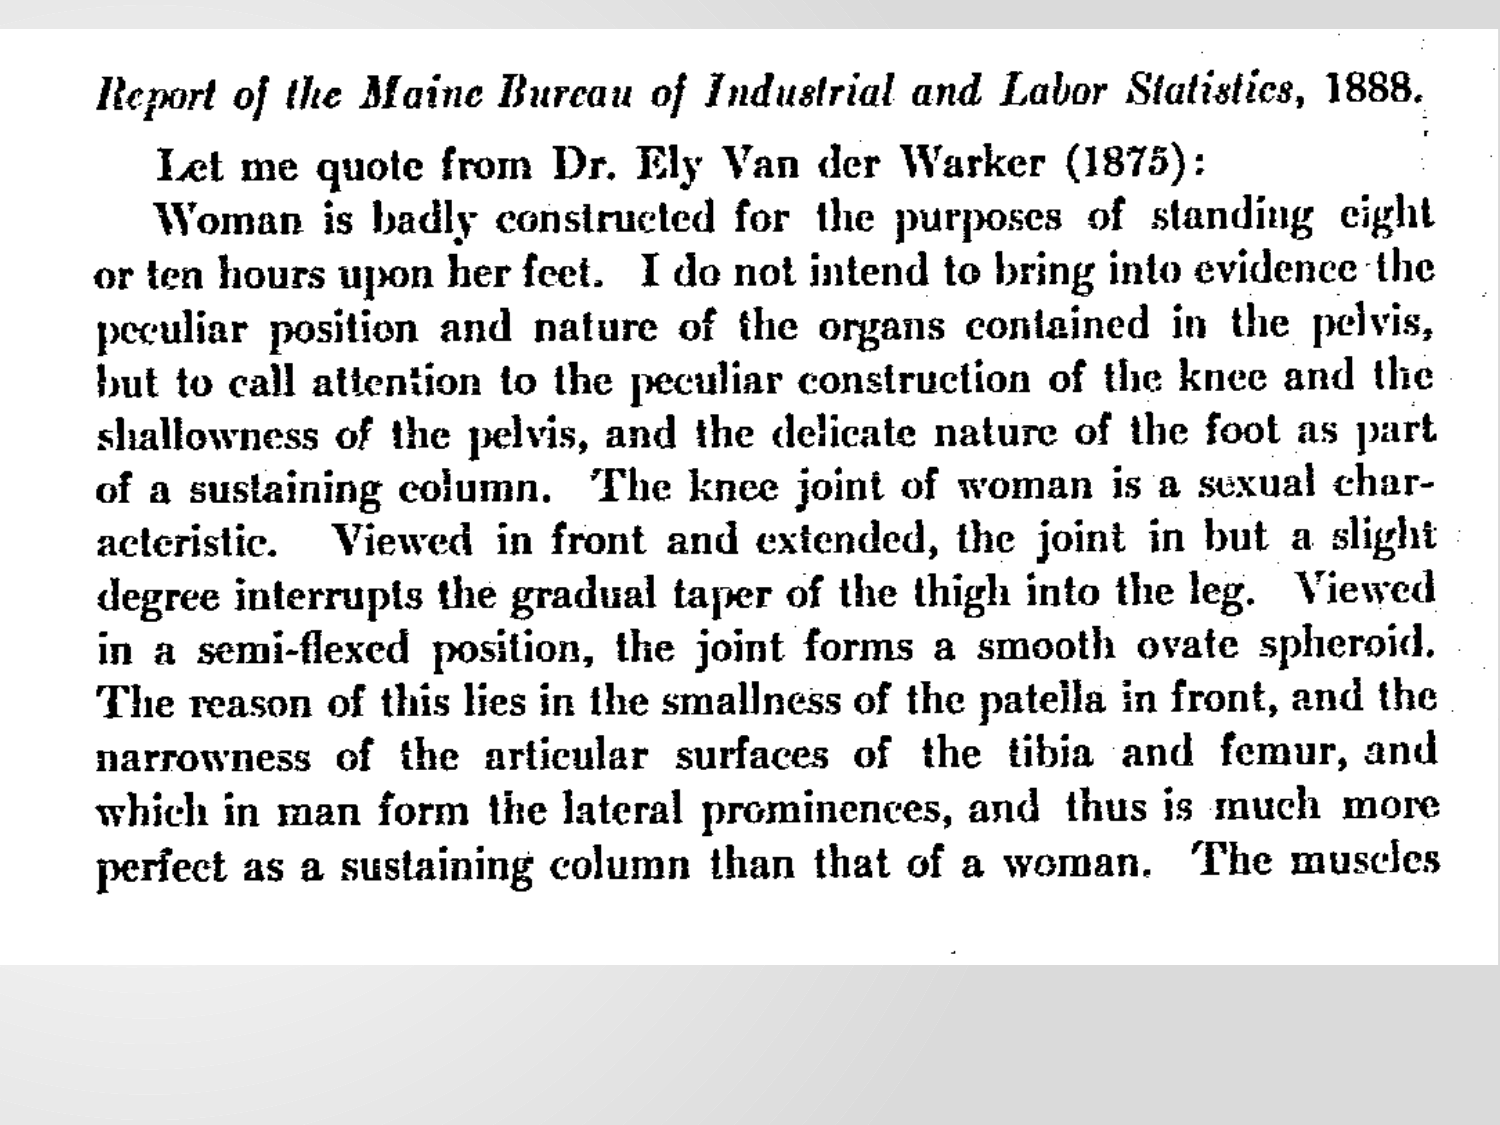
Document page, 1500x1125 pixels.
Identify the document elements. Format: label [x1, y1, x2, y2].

picture [0, 28, 1499, 966]
